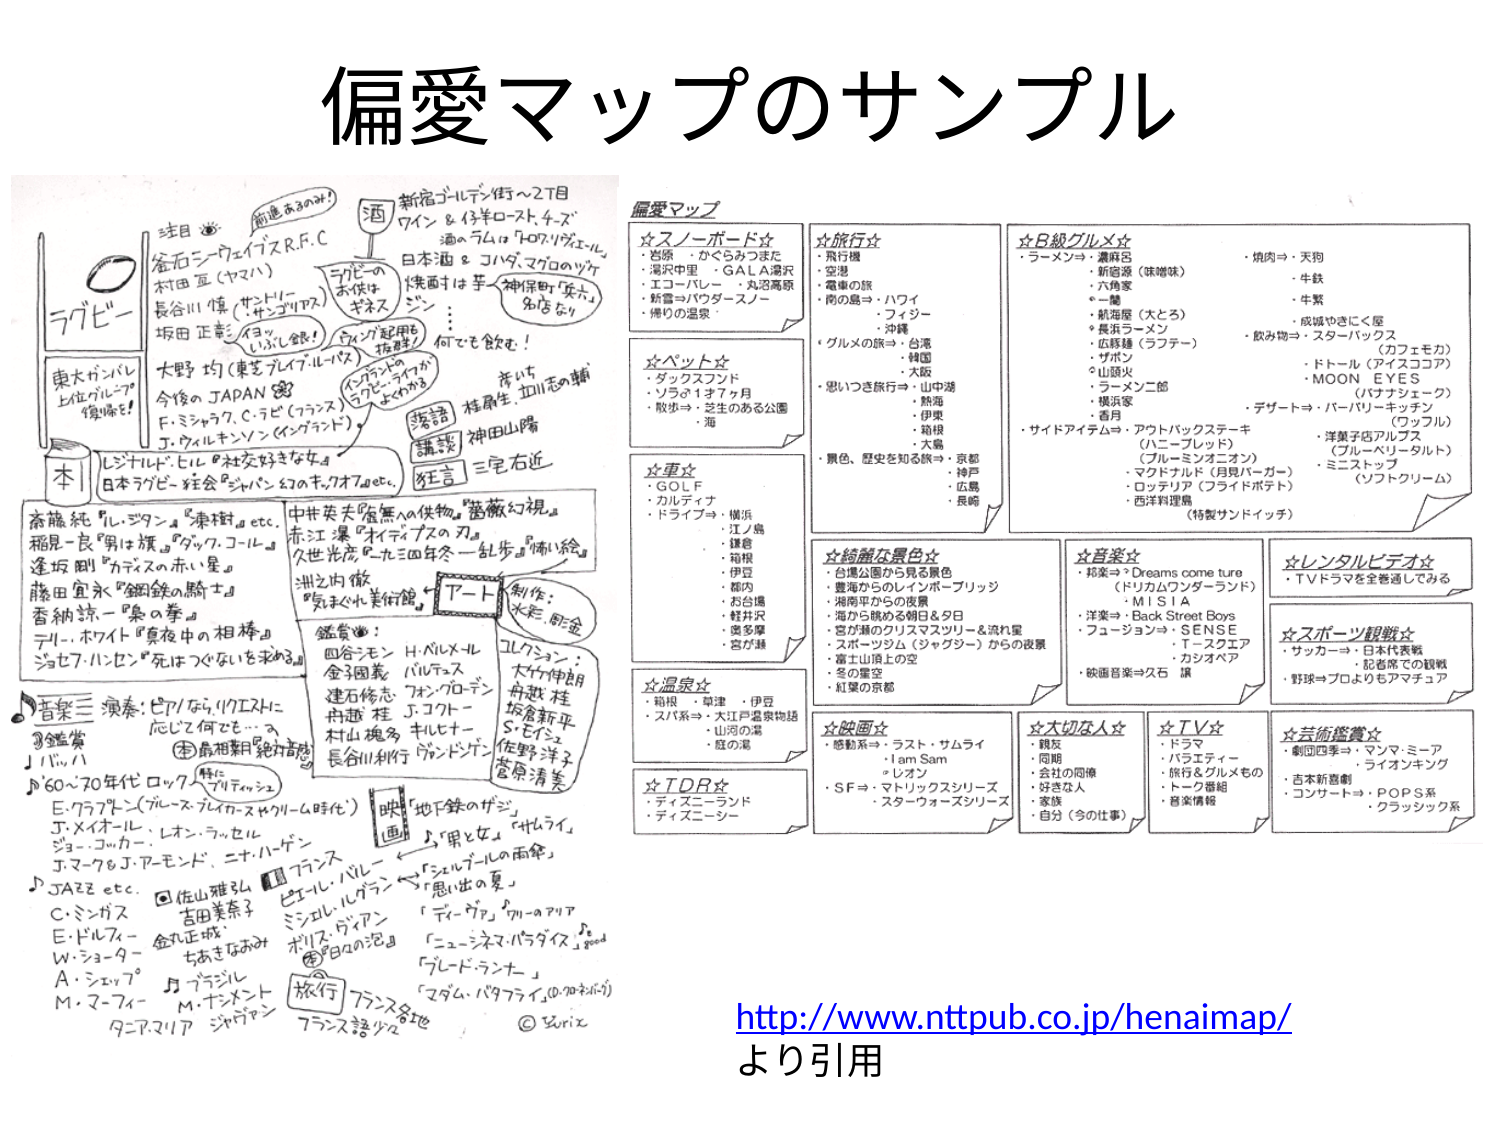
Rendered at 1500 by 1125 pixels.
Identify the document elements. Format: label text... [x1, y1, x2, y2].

text_box http://www.nttpub.co.jp/henaimap/ より引用 [720, 984, 1308, 1090]
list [11, 175, 620, 1060]
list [617, 187, 1484, 844]
title 偏愛マップのサンプル [75, 45, 1425, 164]
